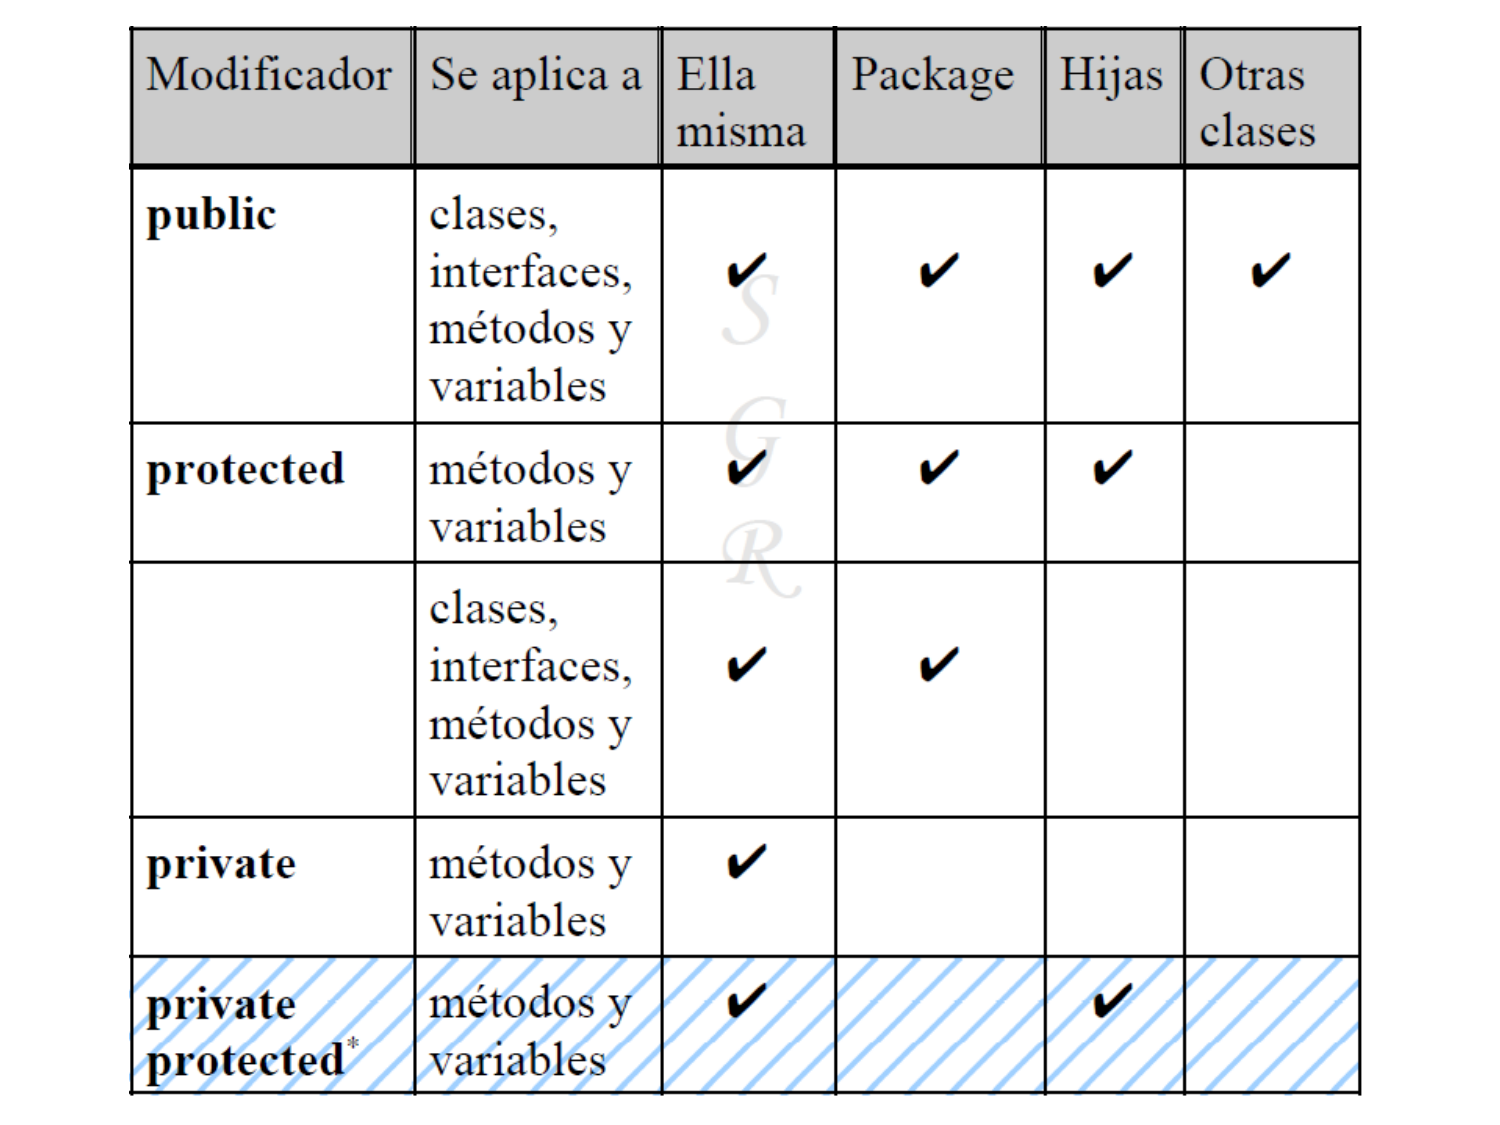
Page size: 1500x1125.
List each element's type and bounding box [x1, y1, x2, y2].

picture [129, 26, 1371, 1099]
